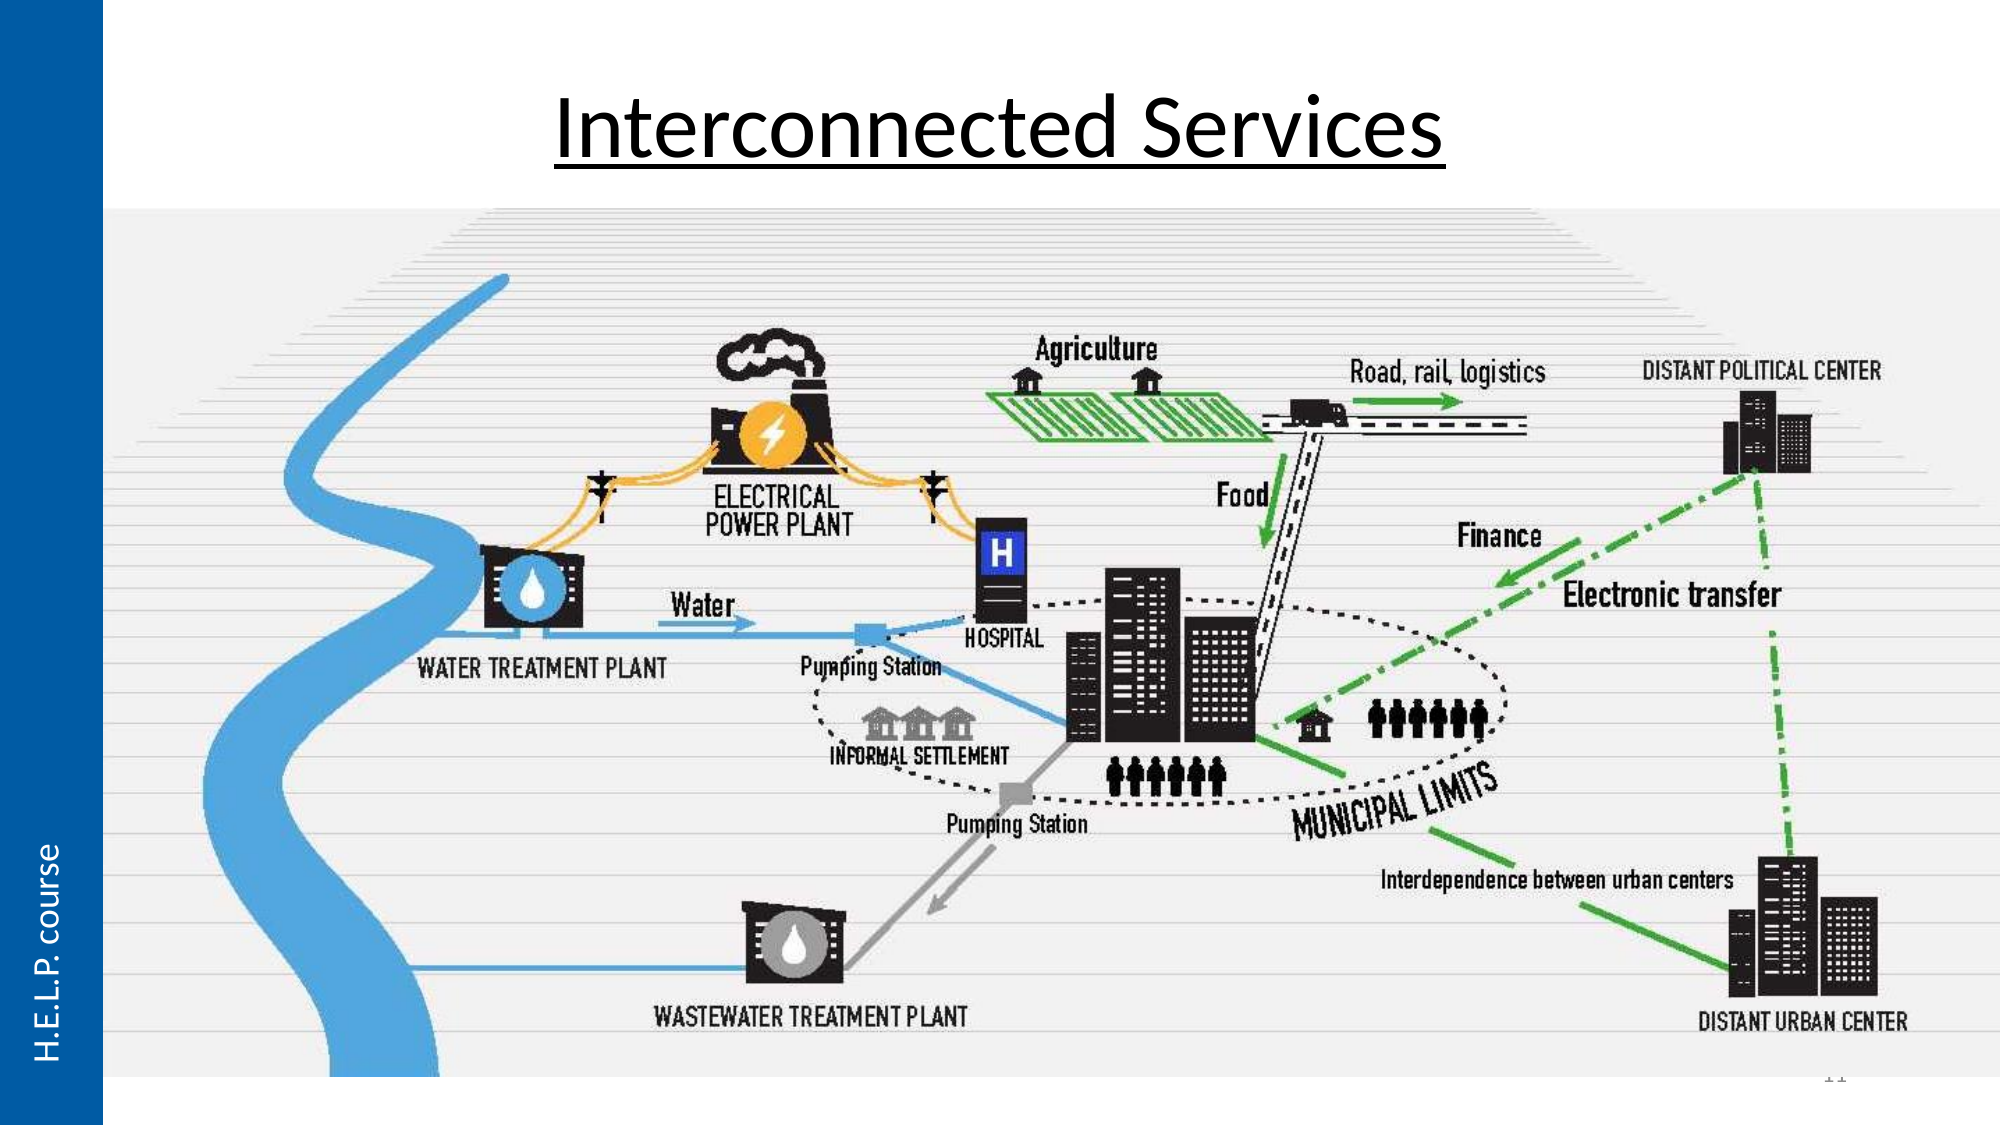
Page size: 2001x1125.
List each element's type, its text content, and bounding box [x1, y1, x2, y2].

text_box Interconnected Services [137, 59, 1863, 197]
slide_number 11 [1412, 1077, 1863, 1103]
picture [103, 207, 2000, 1077]
